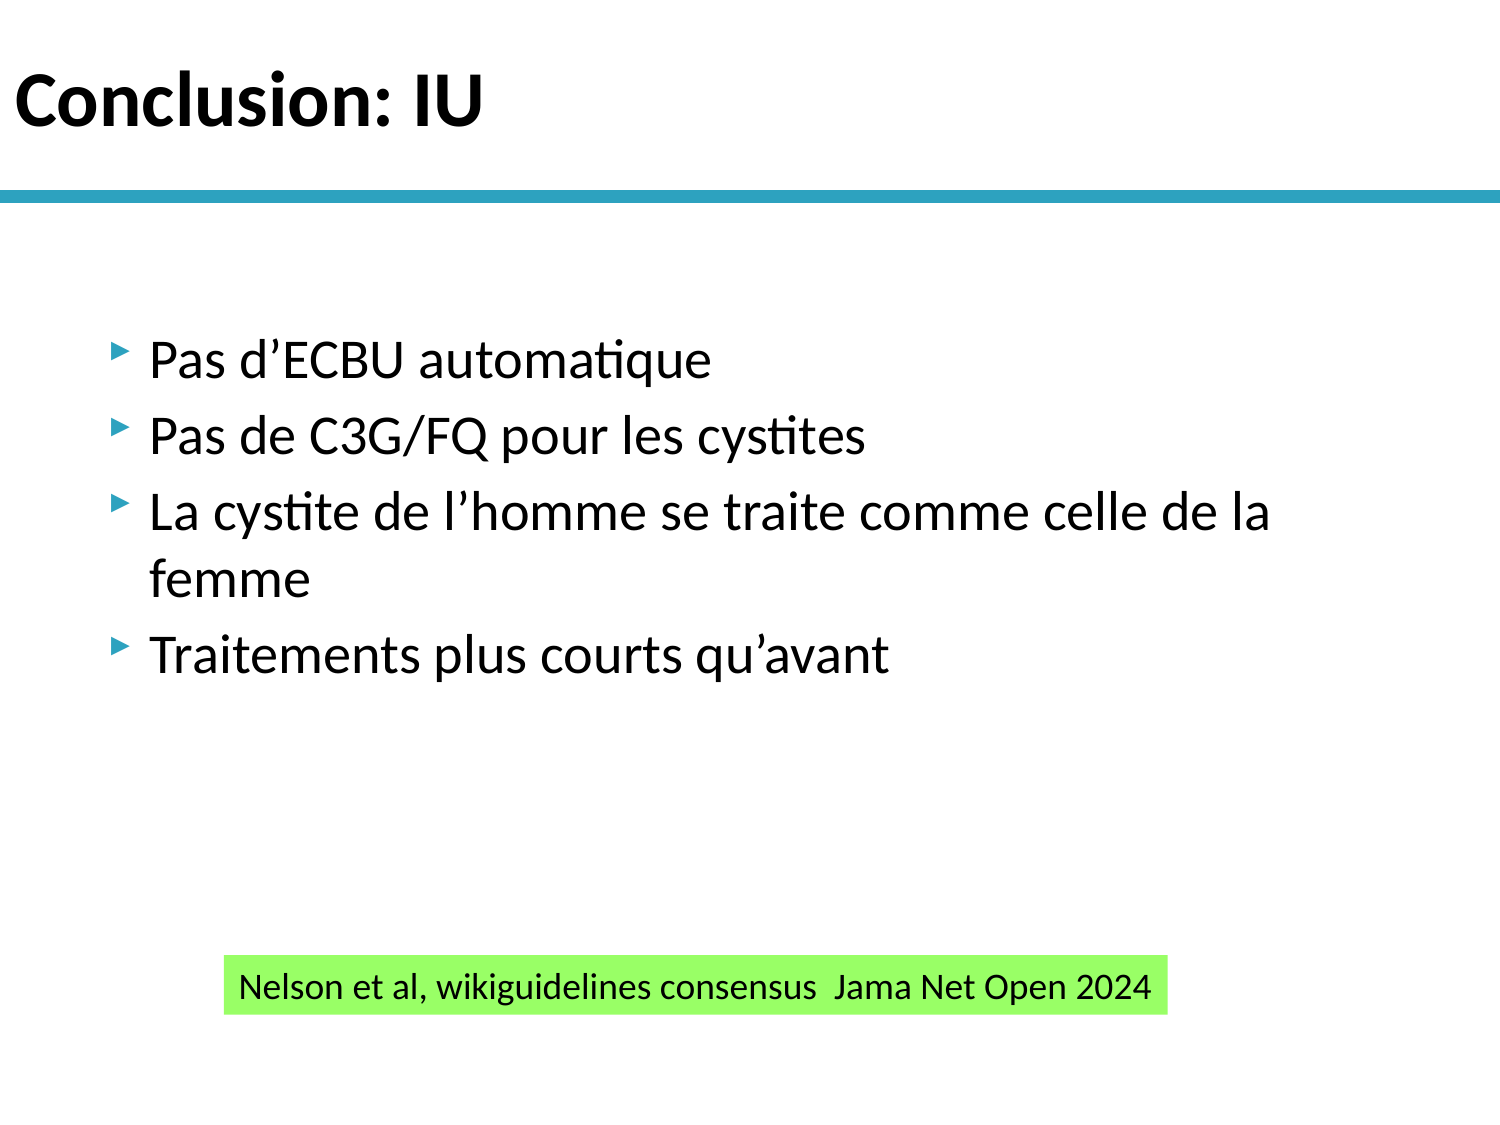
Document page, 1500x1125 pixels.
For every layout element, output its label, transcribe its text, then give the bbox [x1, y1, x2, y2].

text_box Nelson et al, wikiguidelines consensus Jama Net Open 2024 [223, 955, 1168, 1015]
title Conclusion: IU [0, 0, 1500, 189]
list Pas d’ECBU automatique Pas de C3G/FQ pour les cystites La cystite de l’homme se traite comme celle de la femme Traitements plus courts qu’avant [74, 314, 1426, 986]
